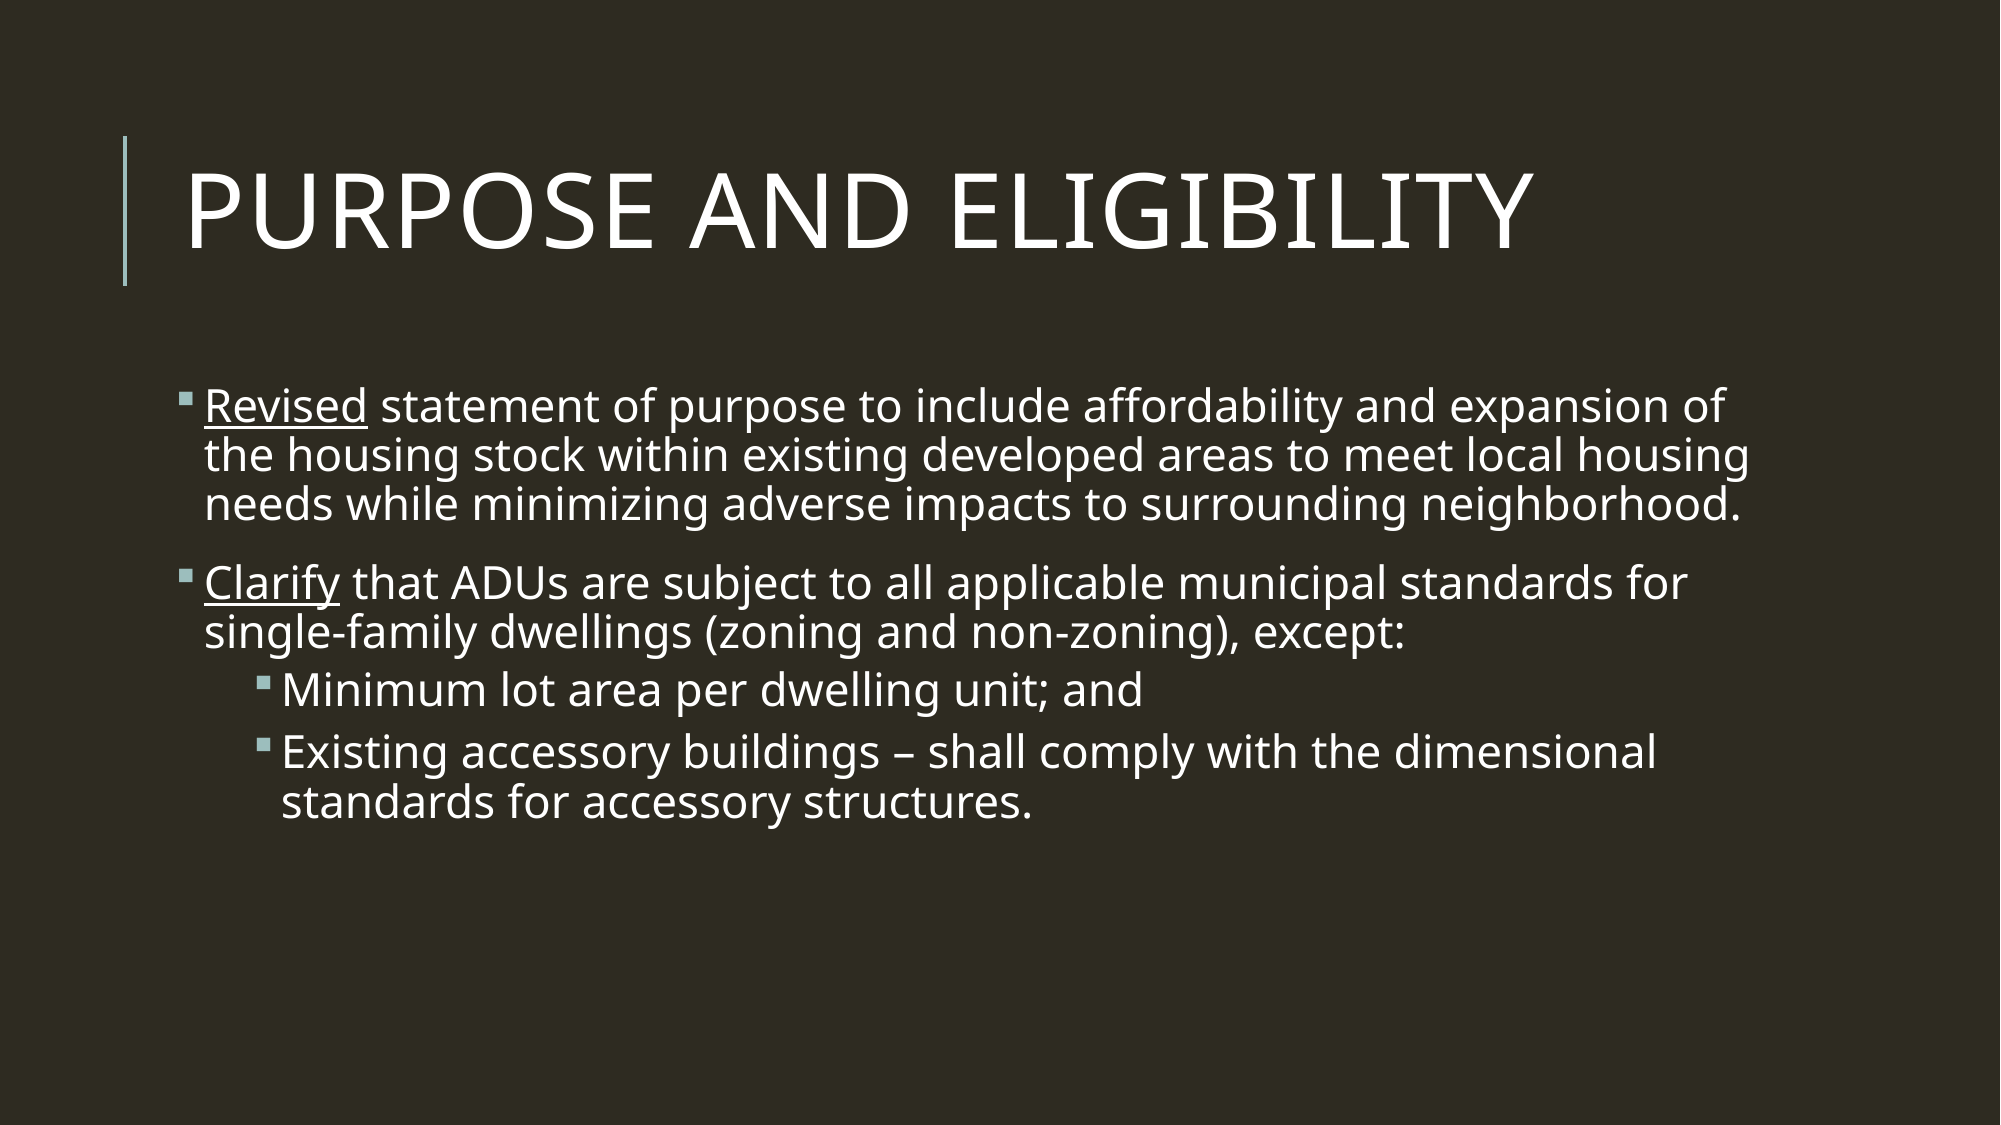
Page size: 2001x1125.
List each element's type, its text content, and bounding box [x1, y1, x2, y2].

list Revised statement of purpose to include affordability and expansion of the housing stock within existing developed areas to meet local housing needs while minimizing adverse impacts to surrounding neighborhood. Clarify that ADUs are subject to all applicable municipal standards for single-family dwellings (zoning and non-zoning), except: Minimum lot area per dwelling unit; and Existing accessory buildings – shall comply with the dimensional standards for accessory structures. [168, 375, 1763, 1035]
title Purpose and Eligibility [168, 96, 1763, 342]
